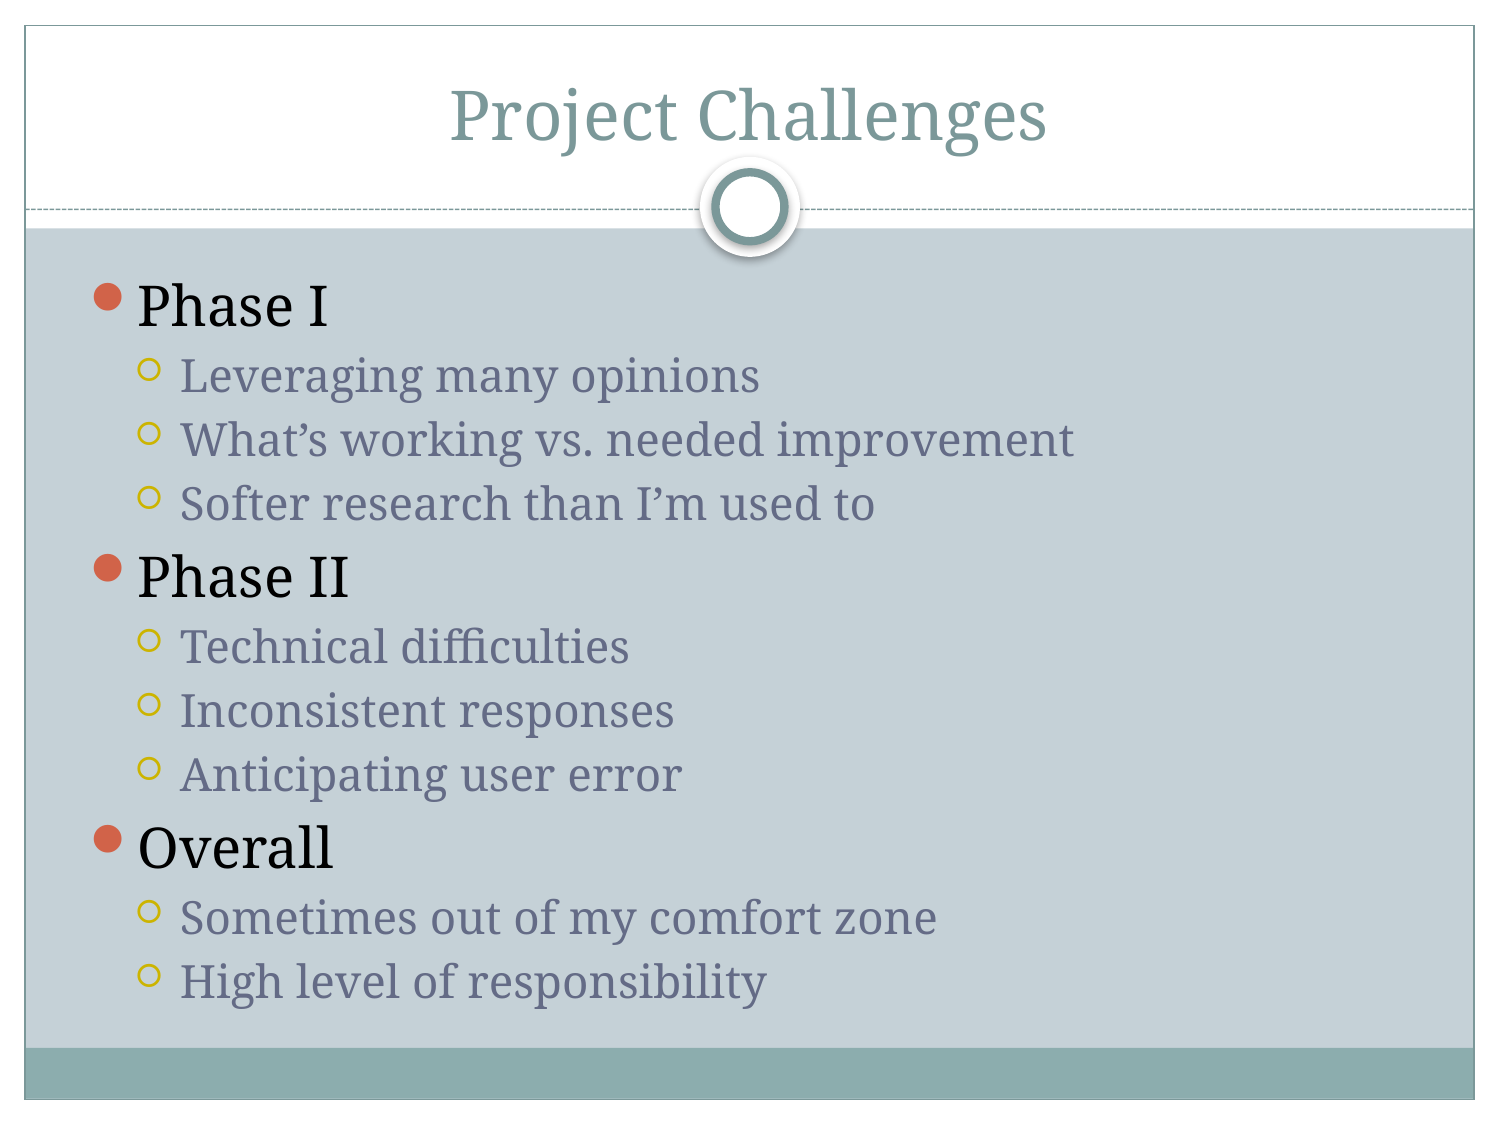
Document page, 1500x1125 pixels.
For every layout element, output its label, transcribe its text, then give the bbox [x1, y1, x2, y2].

title Project Challenges [49, 37, 1450, 162]
list Phase I Leveraging many opinions What’s working vs. needed improvement Softer research than I’m used to Phase II Technical difficulties Inconsistent responses Anticipating user error Overall Sometimes out of my comfort zone High level of responsibility [75, 262, 1425, 1088]
